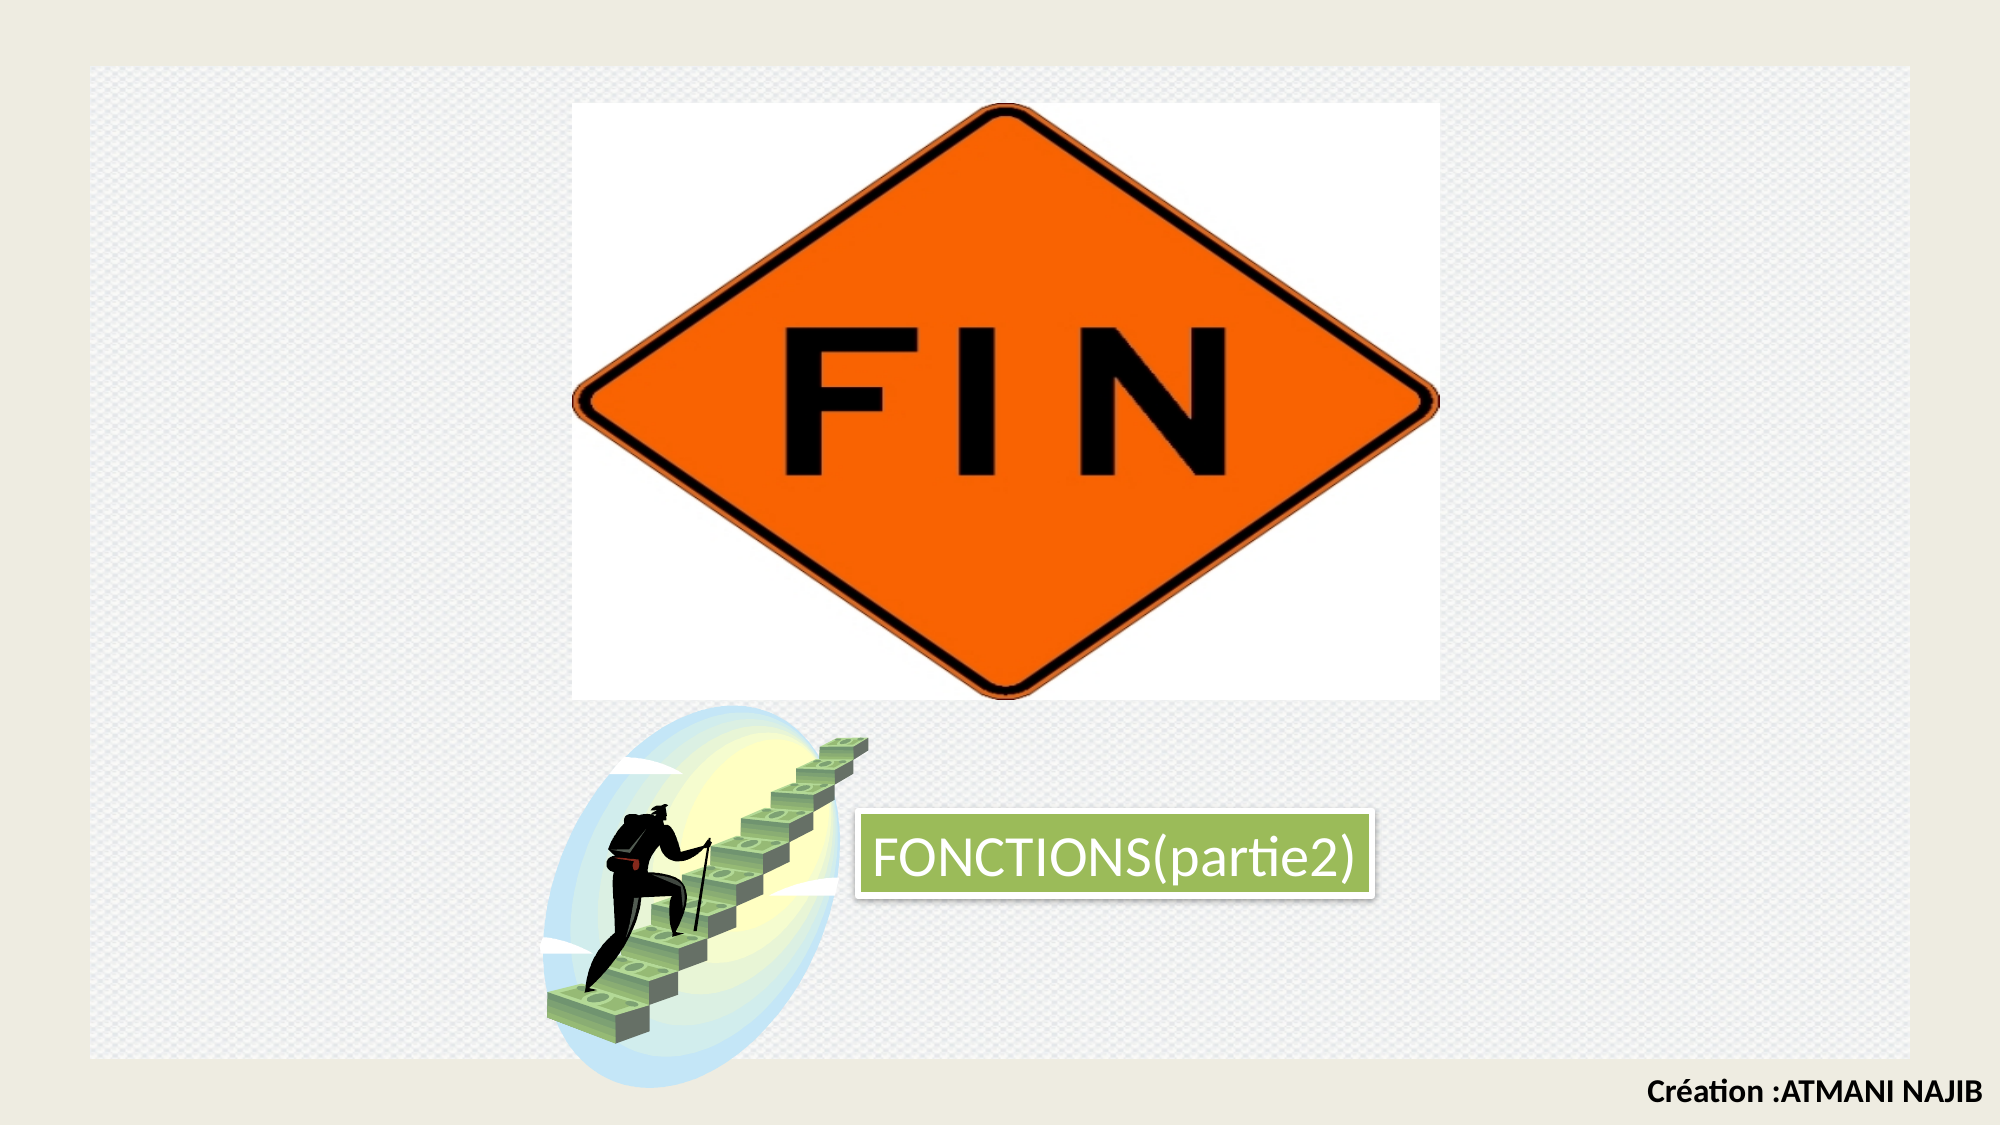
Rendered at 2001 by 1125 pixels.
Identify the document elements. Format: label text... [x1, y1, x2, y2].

text_box Création :ATMANI NAJIB [1536, 1061, 1999, 1117]
picture [90, 65, 1910, 1094]
